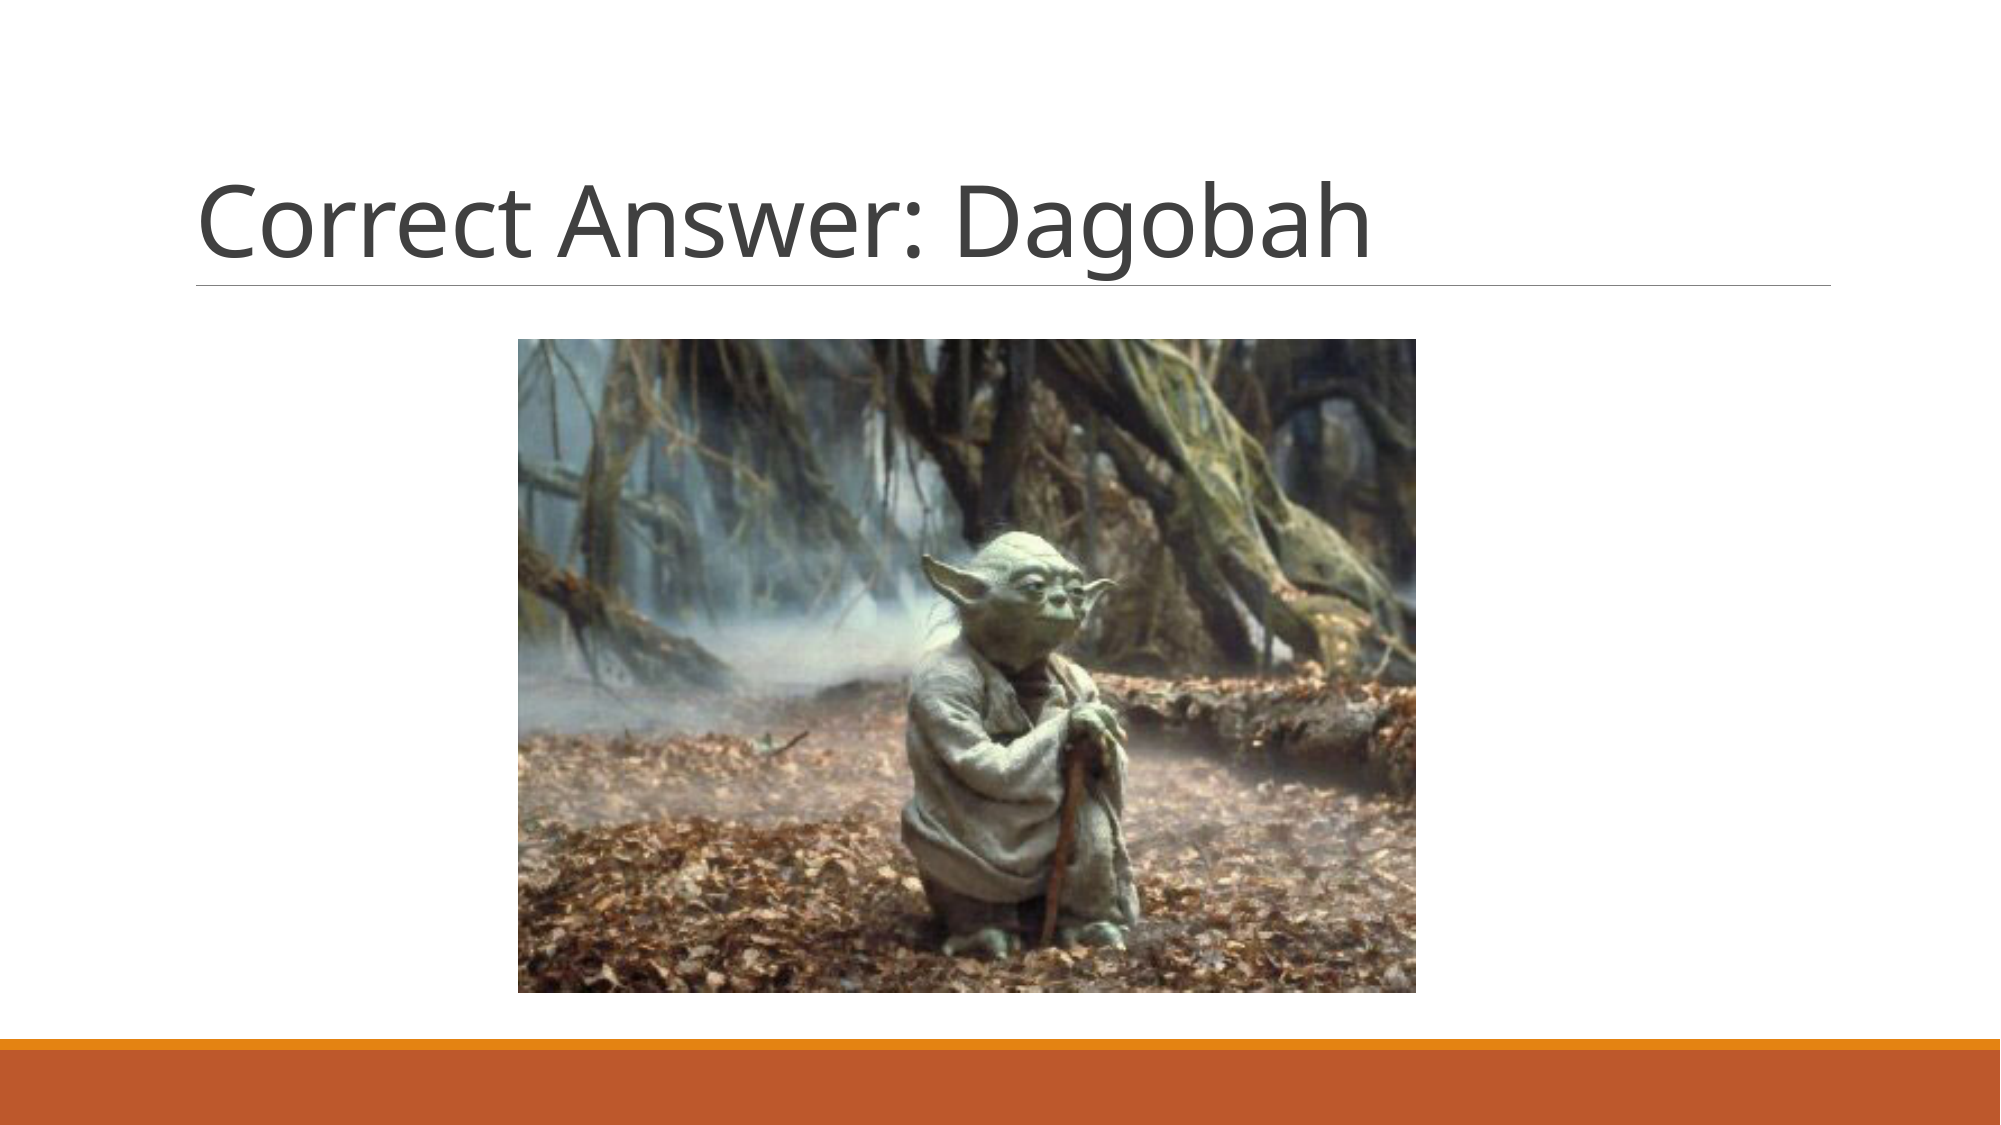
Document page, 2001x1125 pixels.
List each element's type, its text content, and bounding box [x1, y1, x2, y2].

title Correct Answer: Dagobah [180, 47, 1830, 285]
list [518, 339, 1417, 993]
